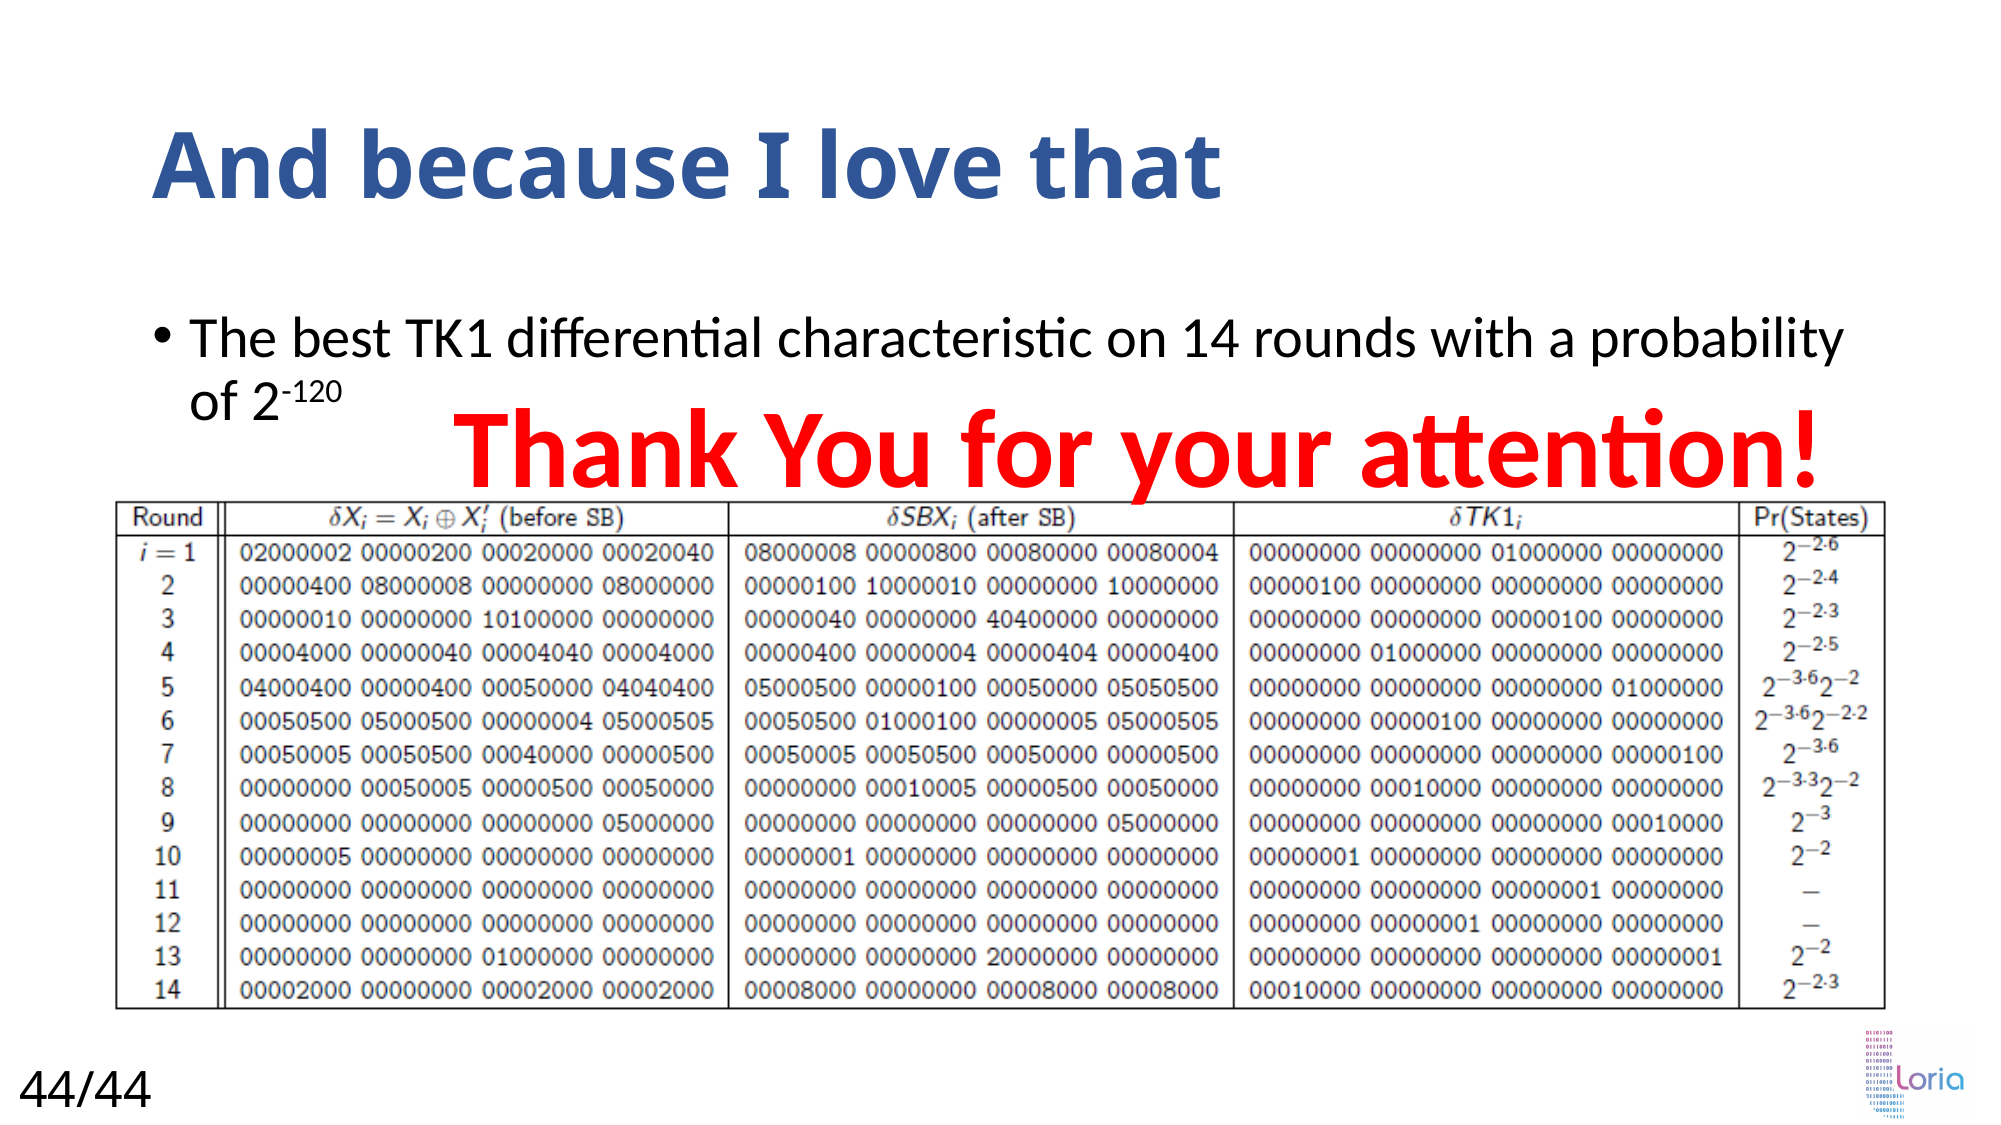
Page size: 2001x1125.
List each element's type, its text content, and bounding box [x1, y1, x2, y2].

picture [100, 484, 1974, 1125]
text_box 44/44 [0, 1049, 167, 1125]
title And because I love that [137, 59, 1863, 278]
list The best TK1 differential characteristic on 14 rounds with a probability of 2-120 [137, 299, 1863, 484]
text_box Thank You for your attention! [438, 367, 2000, 518]
